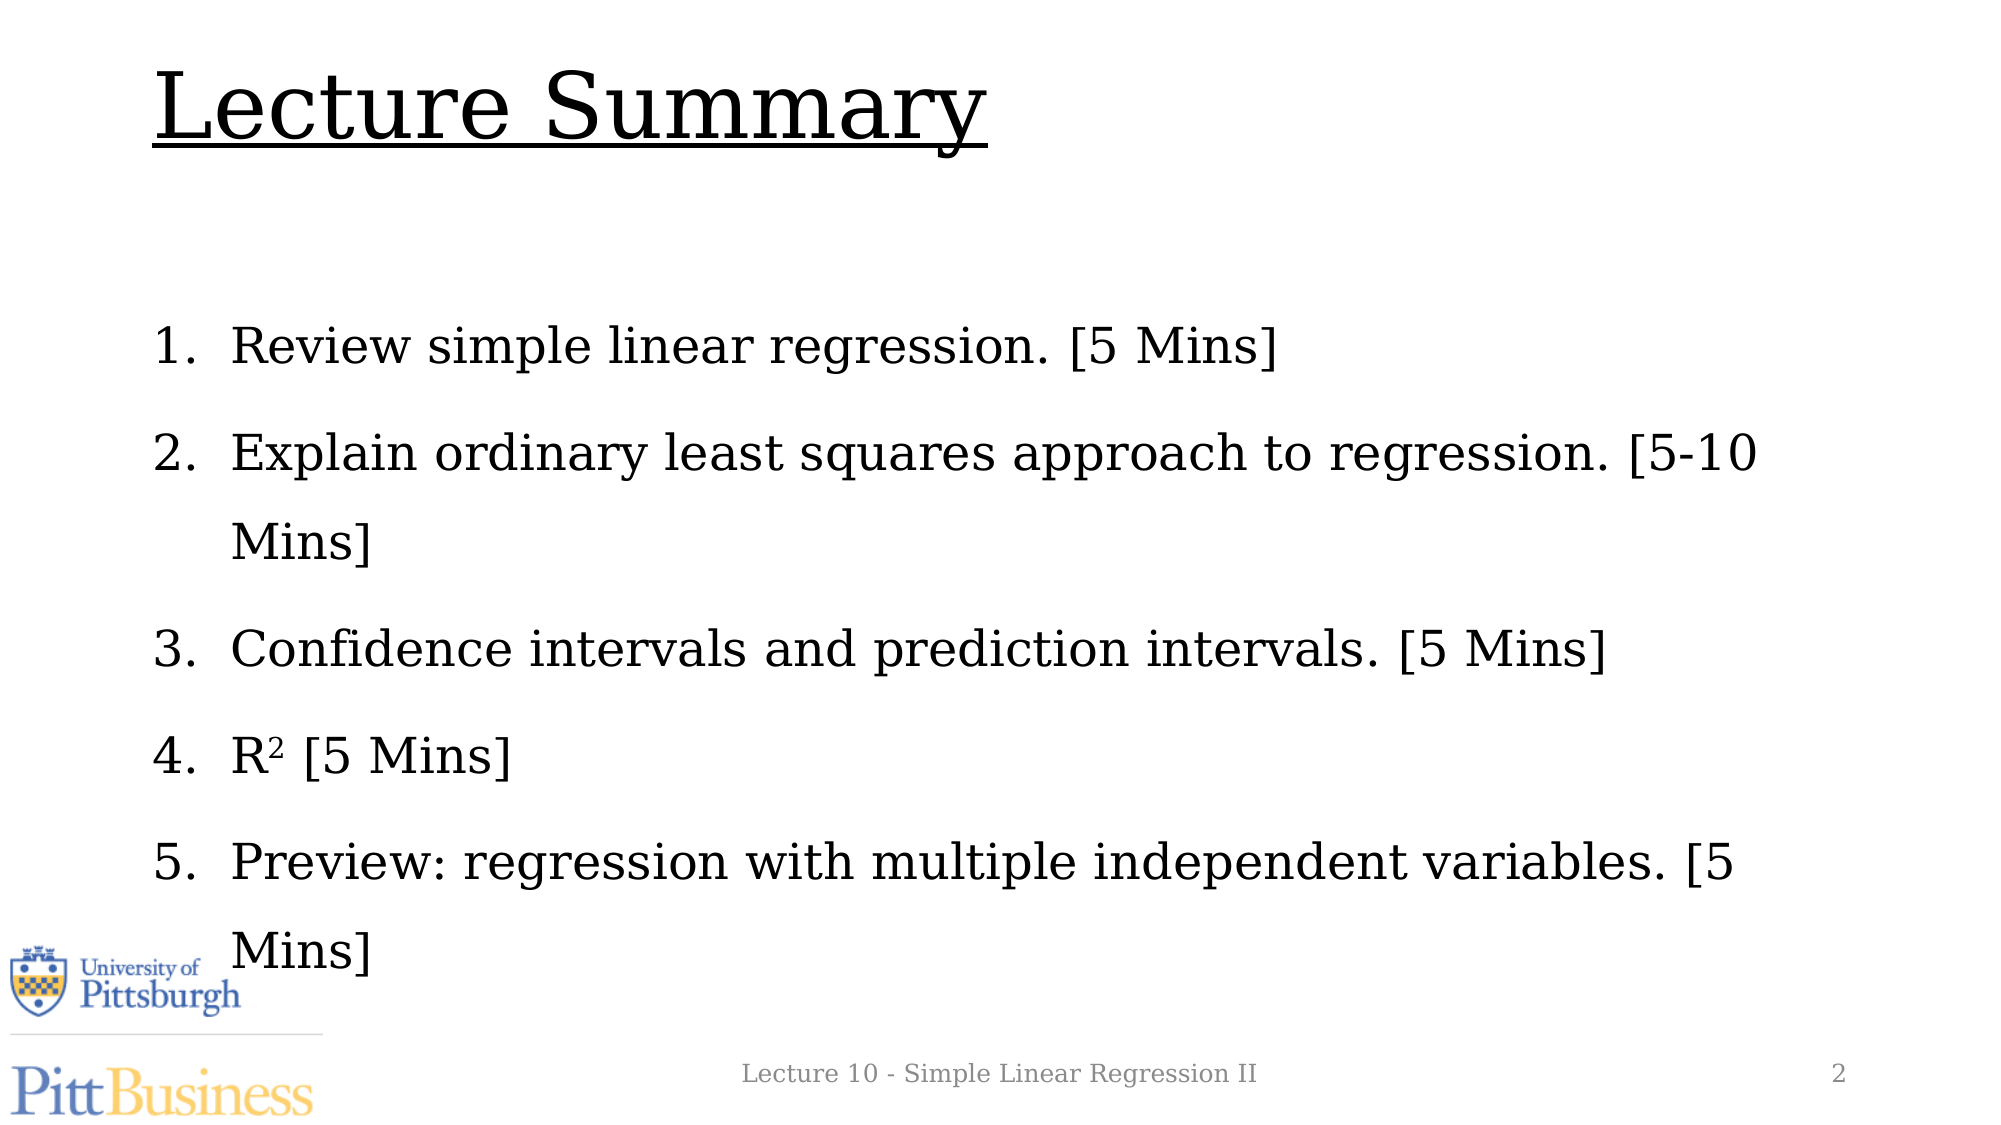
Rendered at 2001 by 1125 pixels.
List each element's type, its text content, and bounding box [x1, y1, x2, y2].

footer Lecture 10 - Simple Linear Regression II [662, 1042, 1338, 1103]
text_box Lecture Summary [137, 0, 1563, 218]
slide_number 2 [1412, 1042, 1863, 1103]
text_box [0, 935, 323, 1125]
list Review simple linear regression. [5 Mins] Explain ordinary least squares approach to regression. [5-10 Mins] Confidence intervals and prediction intervals. [5 Mins] R2 [5 Mins] Preview: regression with multiple independent variables. [5 Mins] [137, 277, 1863, 992]
